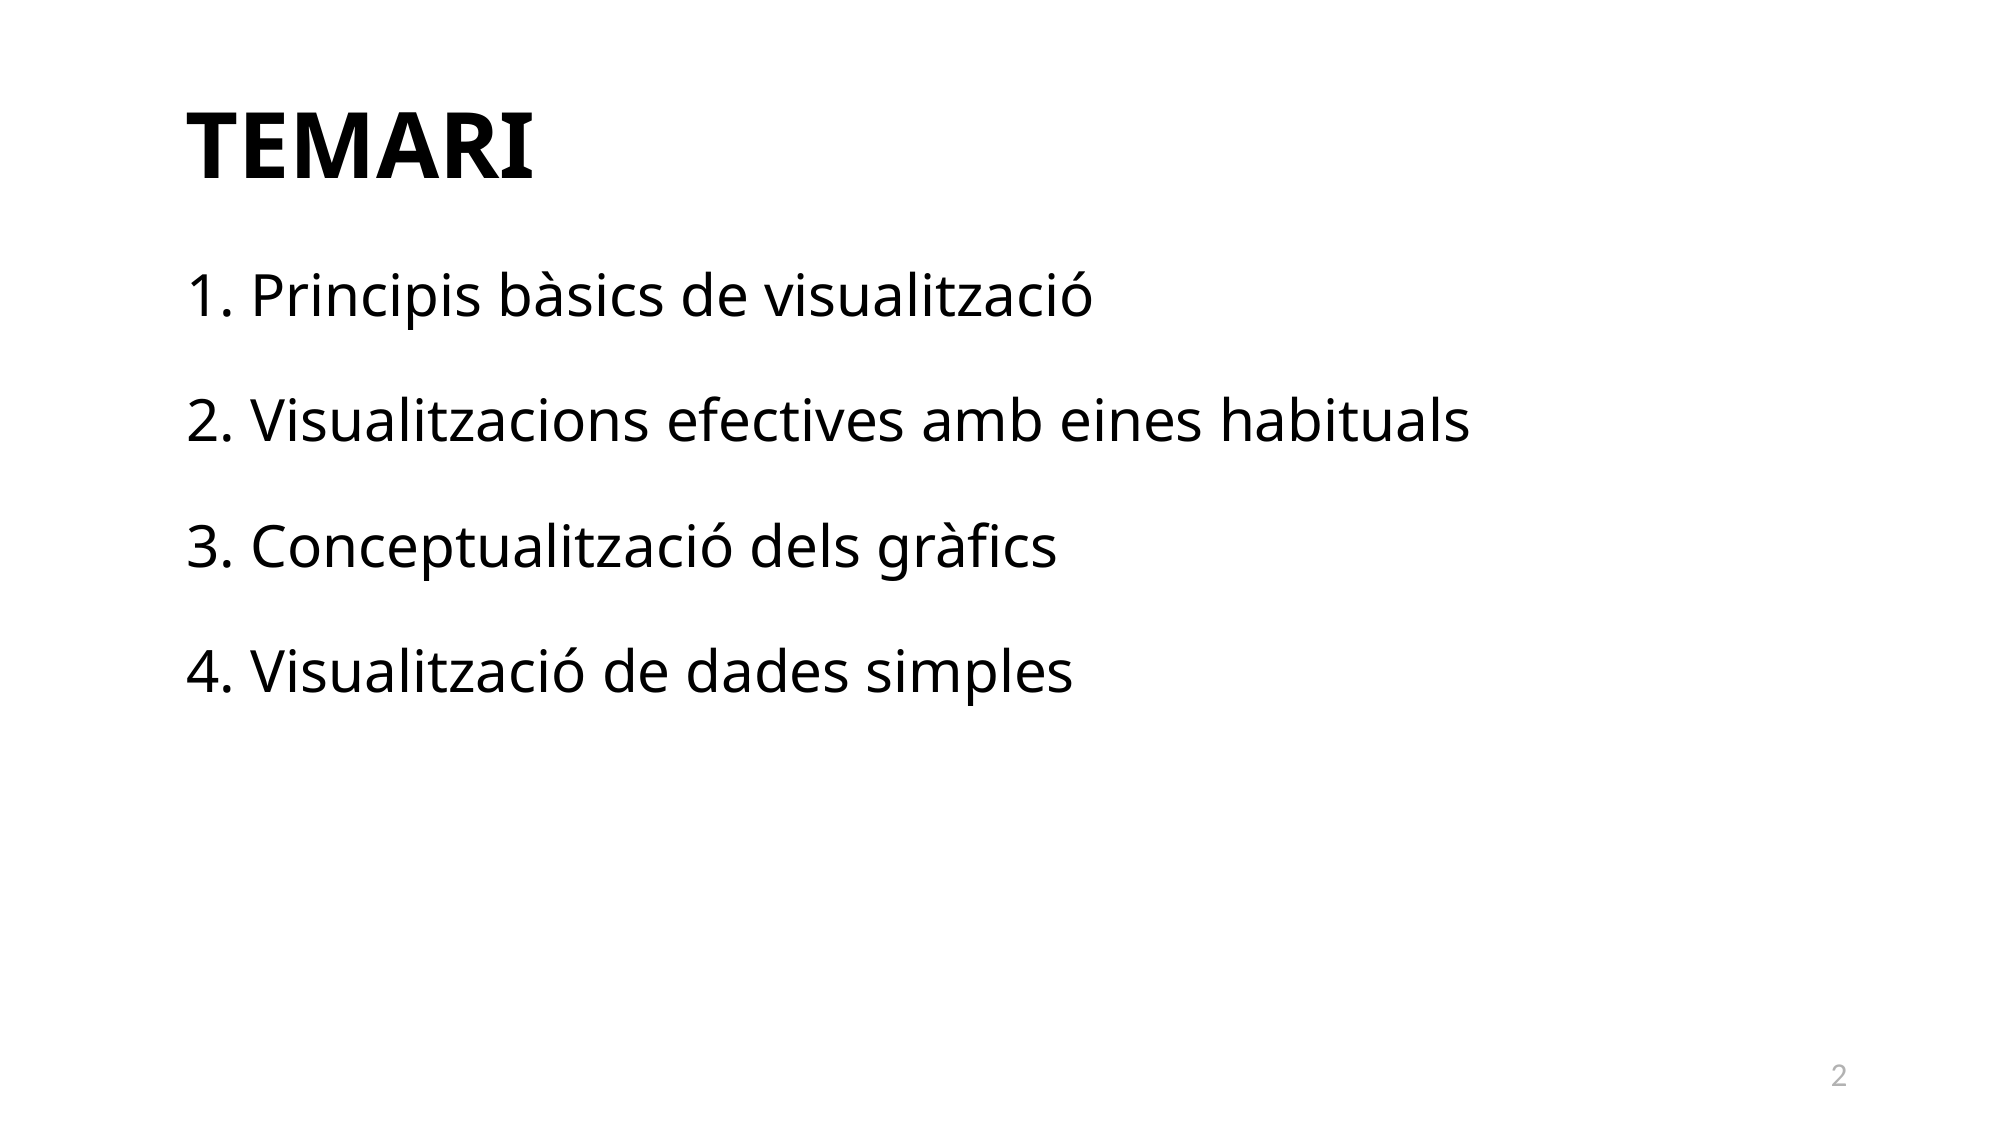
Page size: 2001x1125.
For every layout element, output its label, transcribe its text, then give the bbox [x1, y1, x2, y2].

slide_number 2 [1412, 1042, 1863, 1103]
list Temari [170, 92, 1826, 199]
list 1. Principis bàsics de visualització 2. Visualitzacions efectives amb eines habituals 3. Conceptualització dels gràfics 4. Visualització de dades simples [171, 215, 1827, 995]
